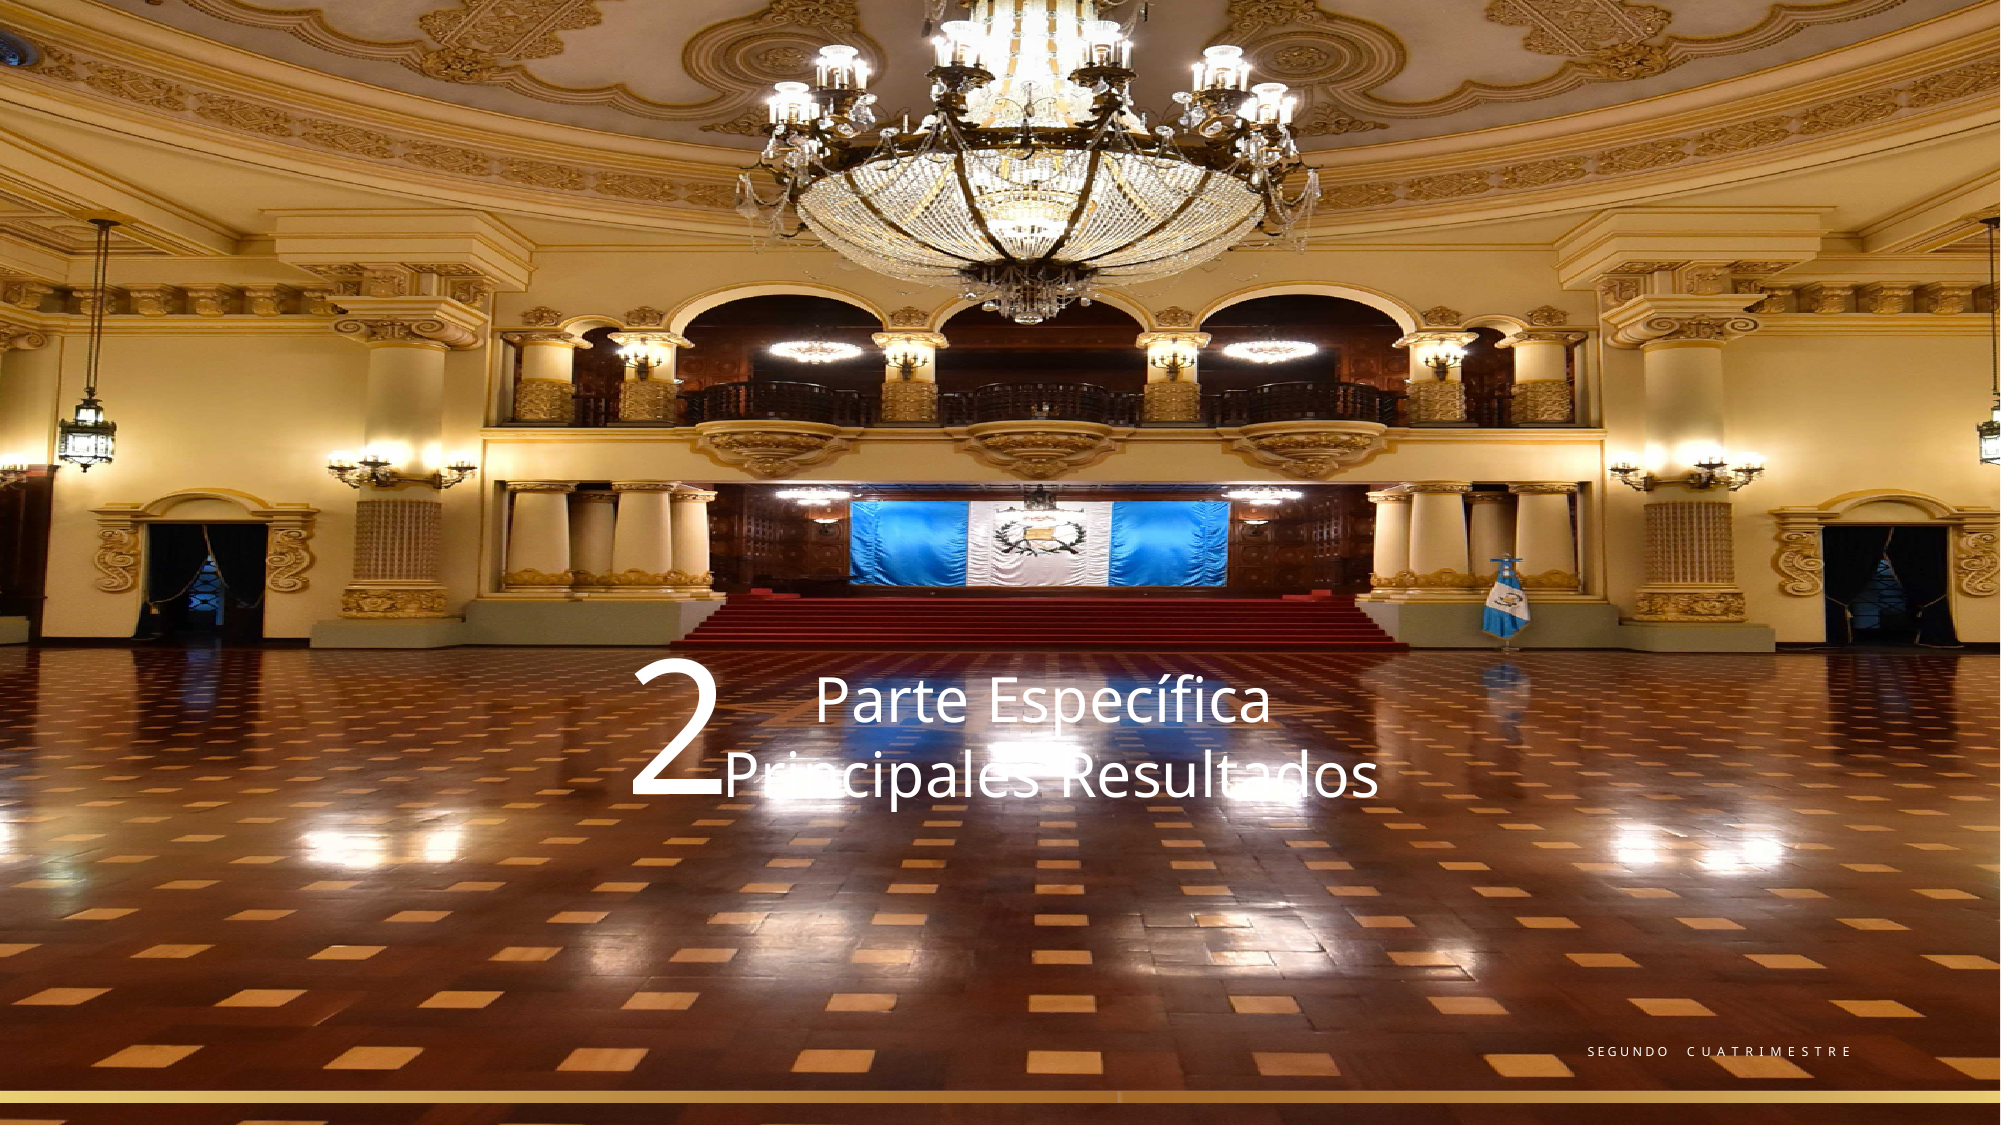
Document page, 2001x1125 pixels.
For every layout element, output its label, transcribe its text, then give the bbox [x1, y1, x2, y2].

picture [0, 0, 2001, 1125]
text_box 2 [609, 599, 793, 840]
text_box Parte Específica Principales Resultados [793, 652, 1478, 818]
